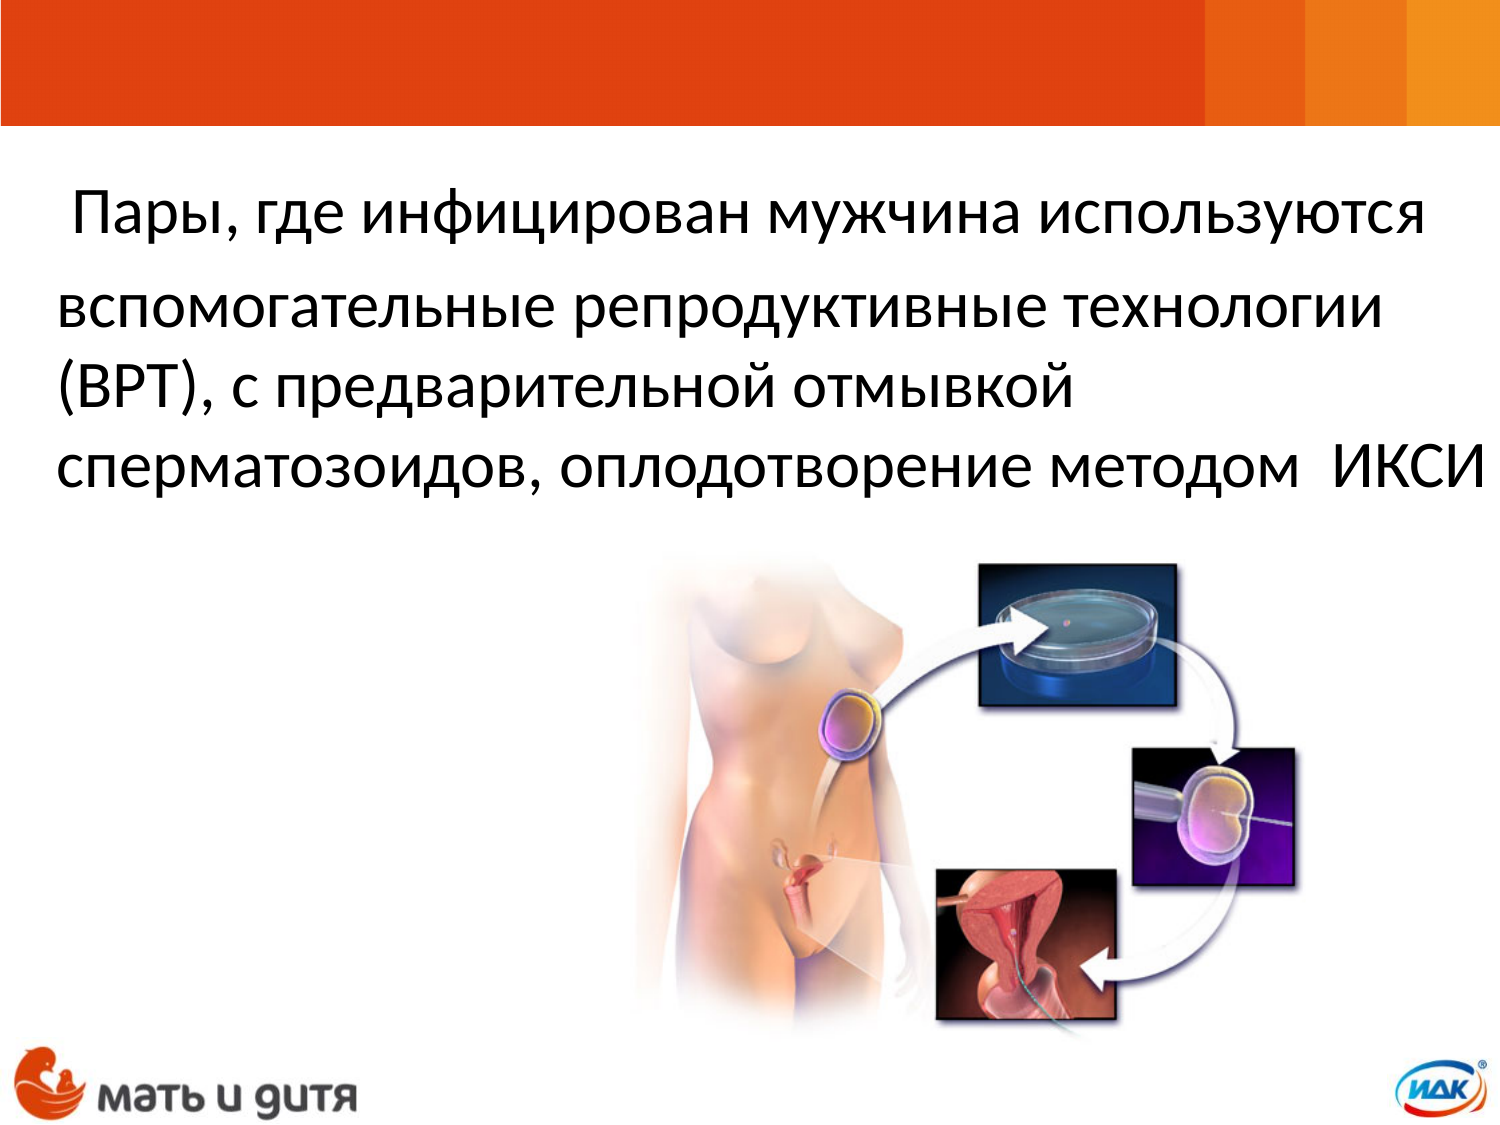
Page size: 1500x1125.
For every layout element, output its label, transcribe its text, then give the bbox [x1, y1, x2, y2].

list Пары, где инфицирован мужчина используются вспомогательные репродуктивные технологии (ВРТ), с предварительной отмывкой сперматозоидов, оплодотворение методом ИКСИ [41, 66, 1500, 976]
picture [1387, 1042, 1498, 1118]
picture [0, 1037, 372, 1124]
picture [2, 0, 1500, 126]
picture [513, 538, 1362, 1048]
